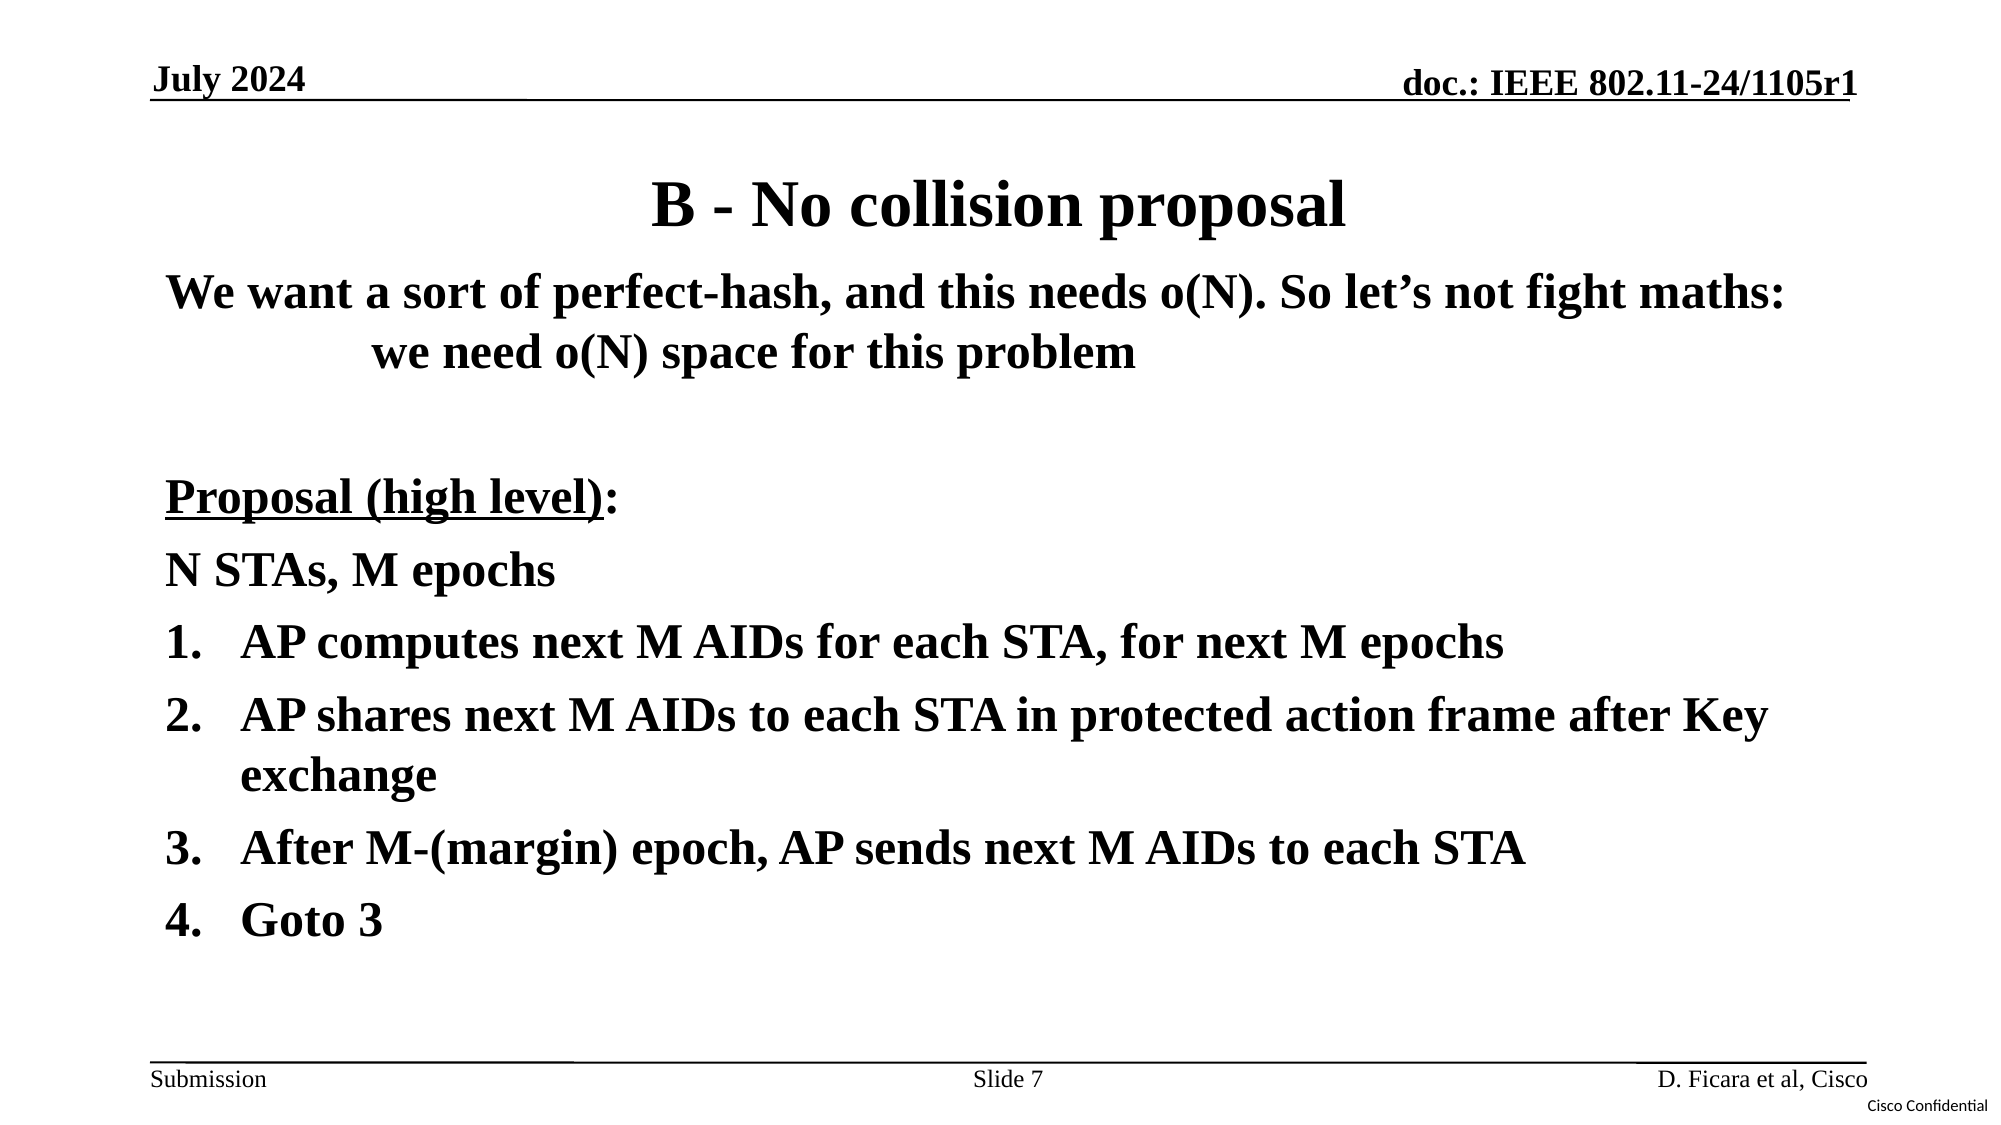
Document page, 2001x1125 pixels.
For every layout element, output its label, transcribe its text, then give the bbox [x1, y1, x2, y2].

list We want a sort of perfect-hash, and this needs o(N). So let’s not fight maths: we need o(N) space for this problem Proposal (high level): N STAs, M epochs AP computes next M AIDs for each STA, for next M epochs AP shares next M AIDs to each STA in protected action frame after Key exchange After M-(margin) epoch, AP sends next M AIDs to each STA Goto 3 [149, 251, 1850, 927]
title B - No collision proposal [149, 112, 1850, 251]
footer D. Ficara et al, Cisco [1171, 1061, 1869, 1093]
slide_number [152, 54, 563, 100]
slide_number Slide 7 [950, 1061, 1067, 1123]
